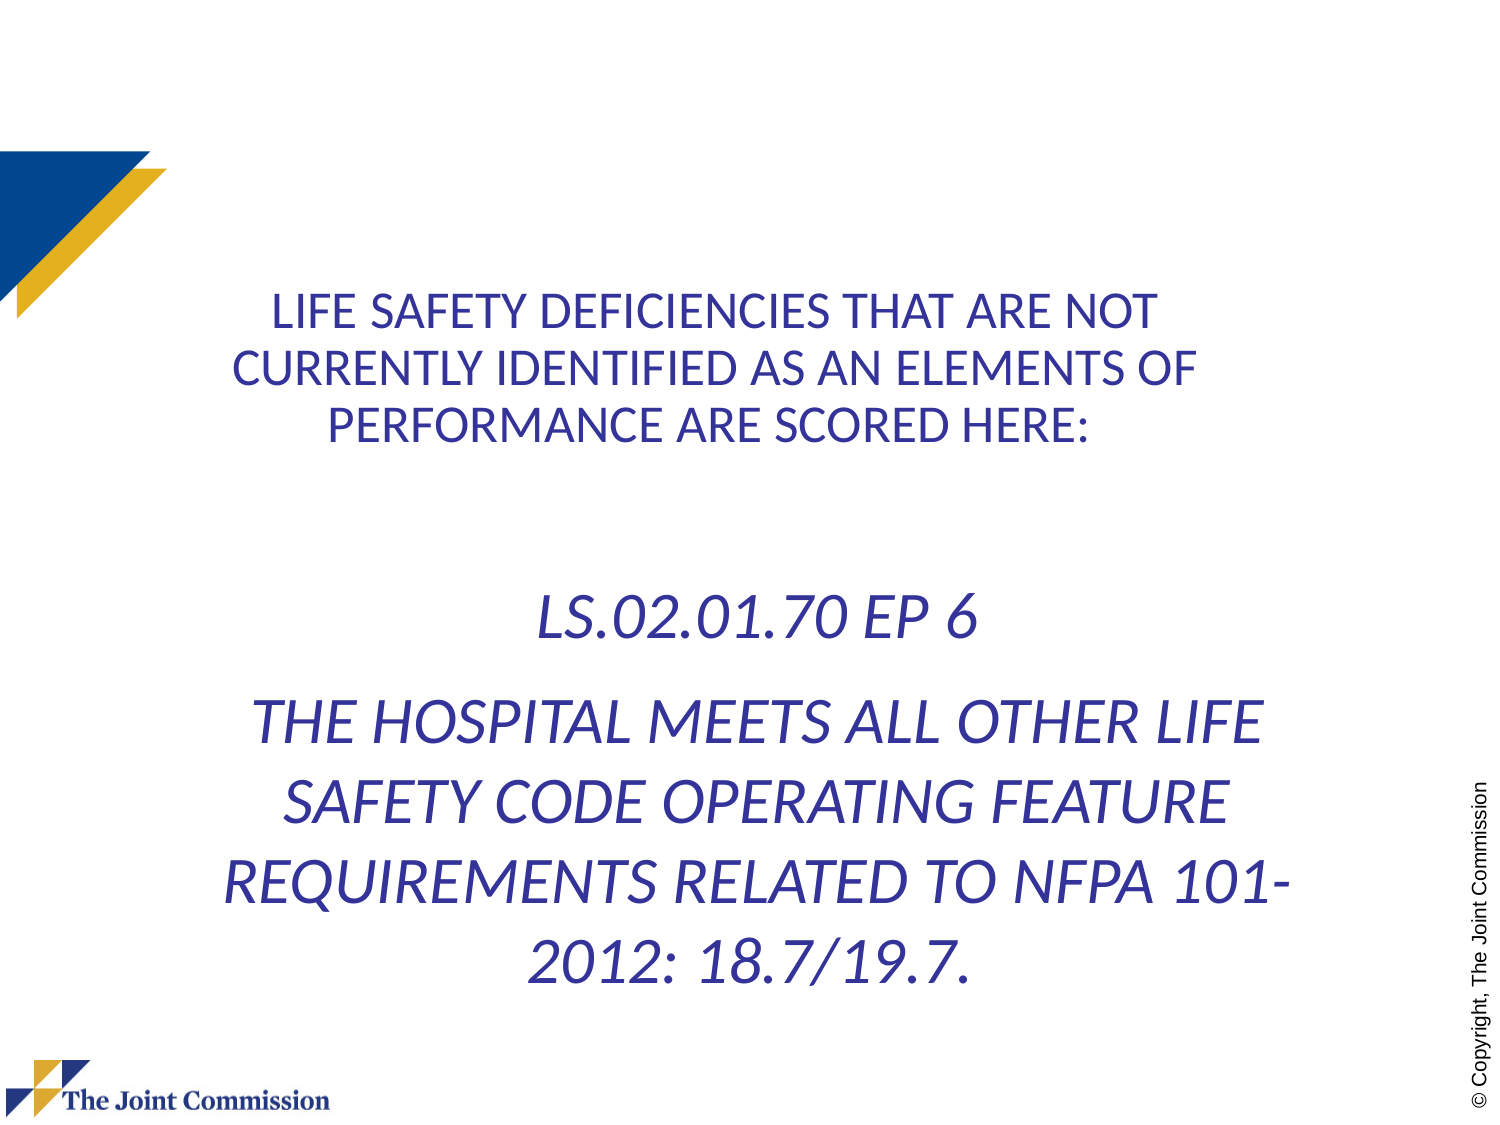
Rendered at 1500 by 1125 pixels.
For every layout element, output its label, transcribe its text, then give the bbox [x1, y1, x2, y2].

picture [6, 1060, 336, 1121]
title Life Safety deficiencies that are not currently identified as an Elements of Performance are scored here: [148, 273, 1284, 462]
subtitle LS.02.01.70 EP 6 The hospital meets all other Life Safety Code operating feature requirements related to NFPA 101-2012: 18.7/19.7. [147, 564, 1367, 978]
